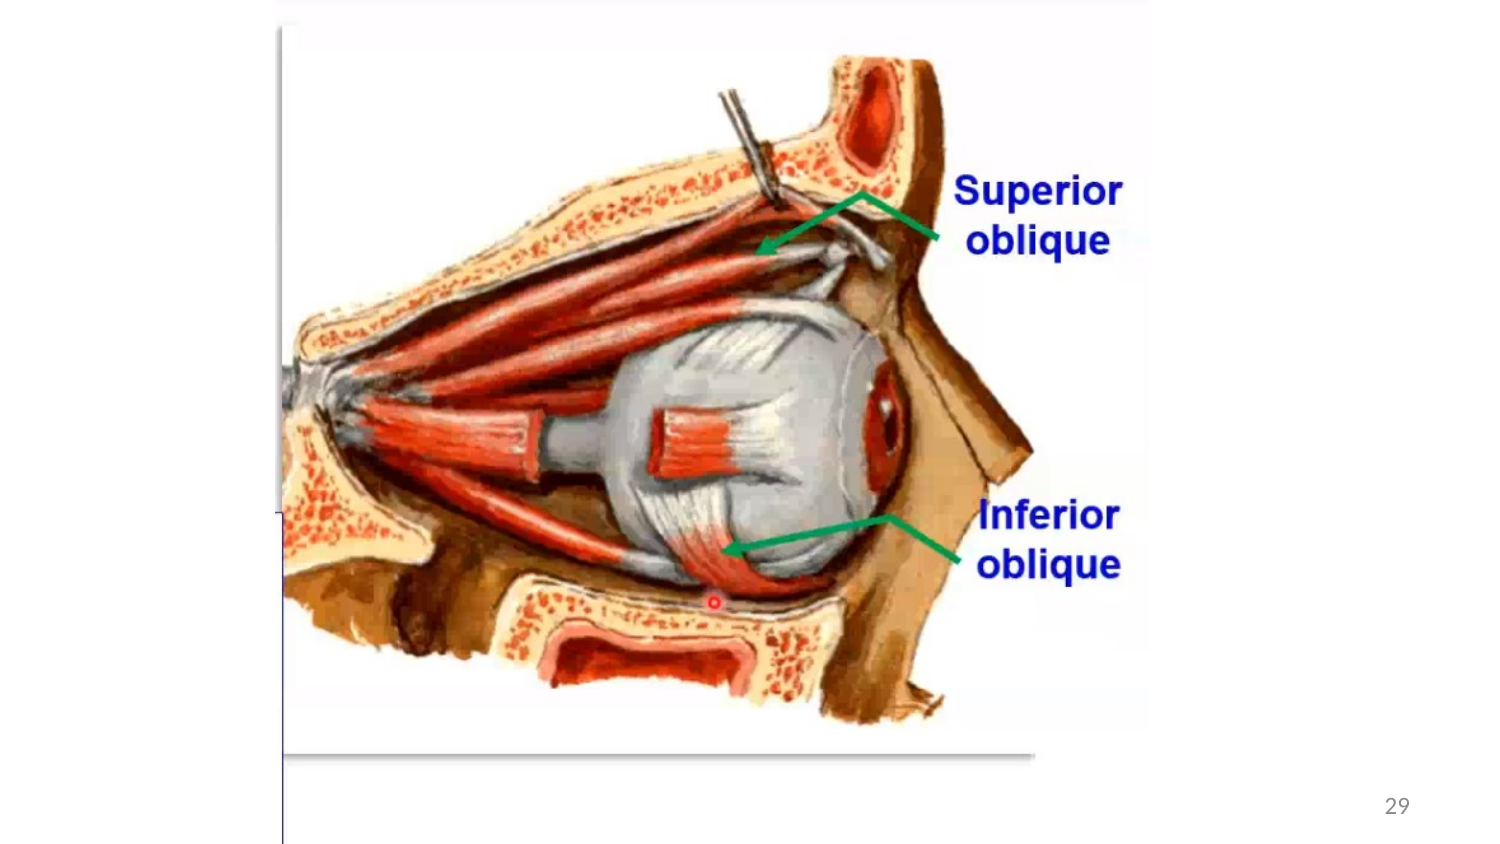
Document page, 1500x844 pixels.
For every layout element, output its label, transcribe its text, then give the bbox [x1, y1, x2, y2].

slide_number 29 [1154, 782, 1425, 827]
picture [274, 0, 1151, 844]
